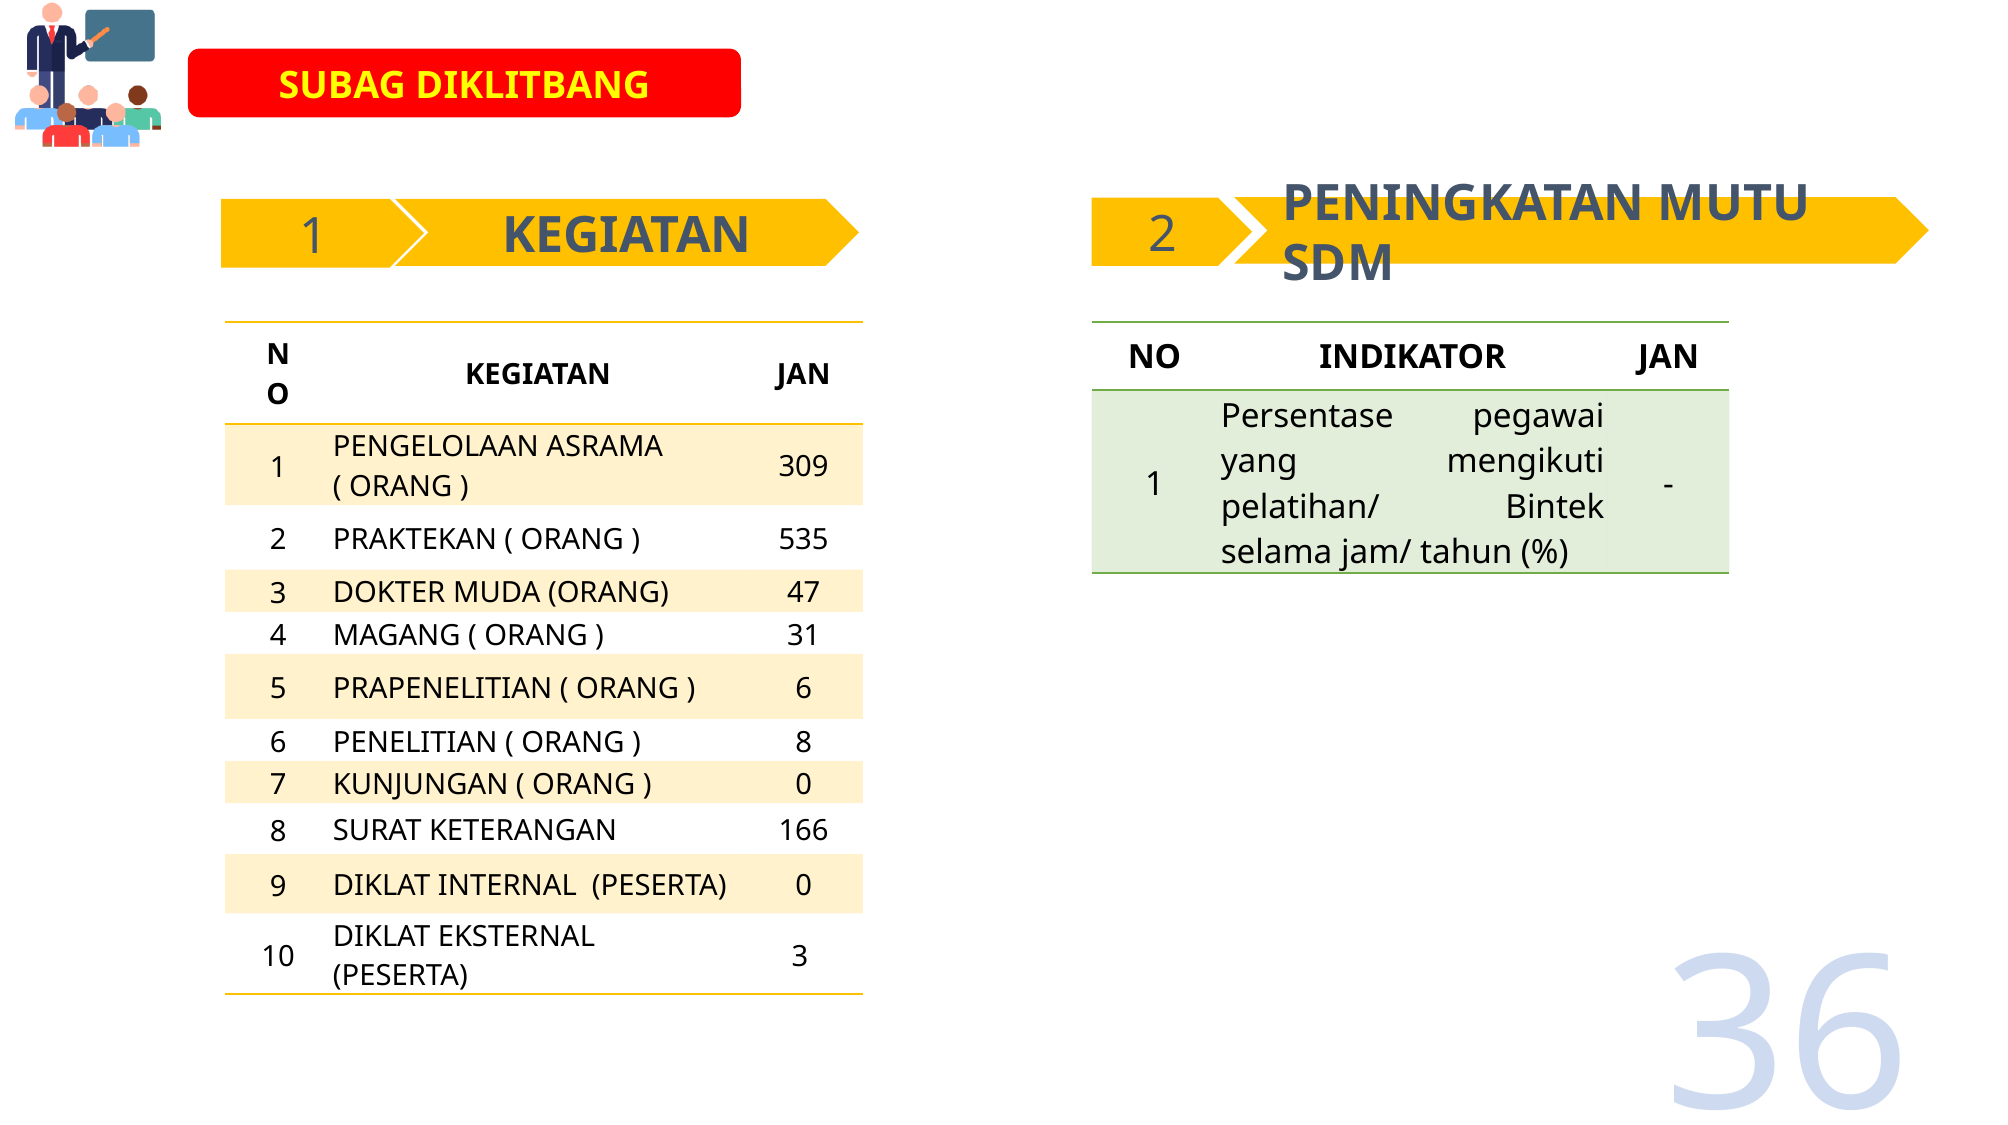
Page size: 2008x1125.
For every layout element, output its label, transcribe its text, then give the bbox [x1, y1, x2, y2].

table_cell DIKLAT INTERNAL (PESERTA) [331, 854, 745, 913]
table_cell KUNJUNGAN ( ORANG ) [331, 761, 745, 803]
table_cell MAGANG ( ORANG ) [331, 612, 745, 654]
table_header JAN [745, 323, 863, 423]
slide_number 36 [1443, 963, 1926, 1125]
table_cell PRAPENELITIAN ( ORANG ) [331, 654, 745, 719]
table_header NO [1092, 323, 1218, 389]
table_header INDIKATOR [1218, 323, 1608, 389]
table_cell 1 [1092, 391, 1218, 572]
table_header NO [225, 323, 331, 423]
table_cell SURAT KETERANGAN [331, 803, 745, 854]
table_cell 47 [745, 570, 863, 612]
table_cell 5 [225, 654, 331, 719]
table_cell PENGELOLAAN ASRAMA ( ORANG ) [331, 425, 745, 505]
table_cell 4 [225, 612, 331, 654]
table_cell 166 [745, 803, 863, 854]
table_cell 309 [745, 425, 863, 505]
table_cell 3 [745, 913, 863, 993]
table_cell 2 [225, 505, 331, 570]
picture [15, 2, 161, 148]
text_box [220, 198, 860, 268]
table_cell 9 [225, 854, 331, 913]
table_header KEGIATAN [331, 323, 745, 423]
table_cell 6 [745, 654, 863, 719]
table_cell 6 [225, 719, 331, 761]
table_cell 7 [225, 761, 331, 803]
table_cell 10 [225, 913, 331, 993]
table_cell PRAKTEKAN ( ORANG ) [331, 505, 745, 570]
table_cell 535 [745, 505, 863, 570]
table_cell PENELITIAN ( ORANG ) [331, 719, 745, 761]
table_cell 31 [745, 612, 863, 654]
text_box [1091, 196, 1930, 267]
text_box SUBAG DIKLITBANG [186, 47, 743, 119]
table_cell 3 [225, 570, 331, 612]
table_cell 8 [225, 803, 331, 854]
table_cell - [1608, 391, 1729, 572]
table_cell 1 [225, 425, 331, 505]
table_header JAN [1608, 323, 1729, 389]
table_cell 0 [745, 761, 863, 803]
table_cell DIKLAT EKSTERNAL (PESERTA) [331, 913, 745, 993]
table_cell DOKTER MUDA (ORANG) [331, 570, 745, 612]
table_cell 8 [745, 719, 863, 761]
table_cell 0 [745, 854, 863, 913]
table_cell Persentase pegawai yang mengikuti pelatihan/ Bintek selama jam/ tahun (%) [1218, 391, 1608, 572]
